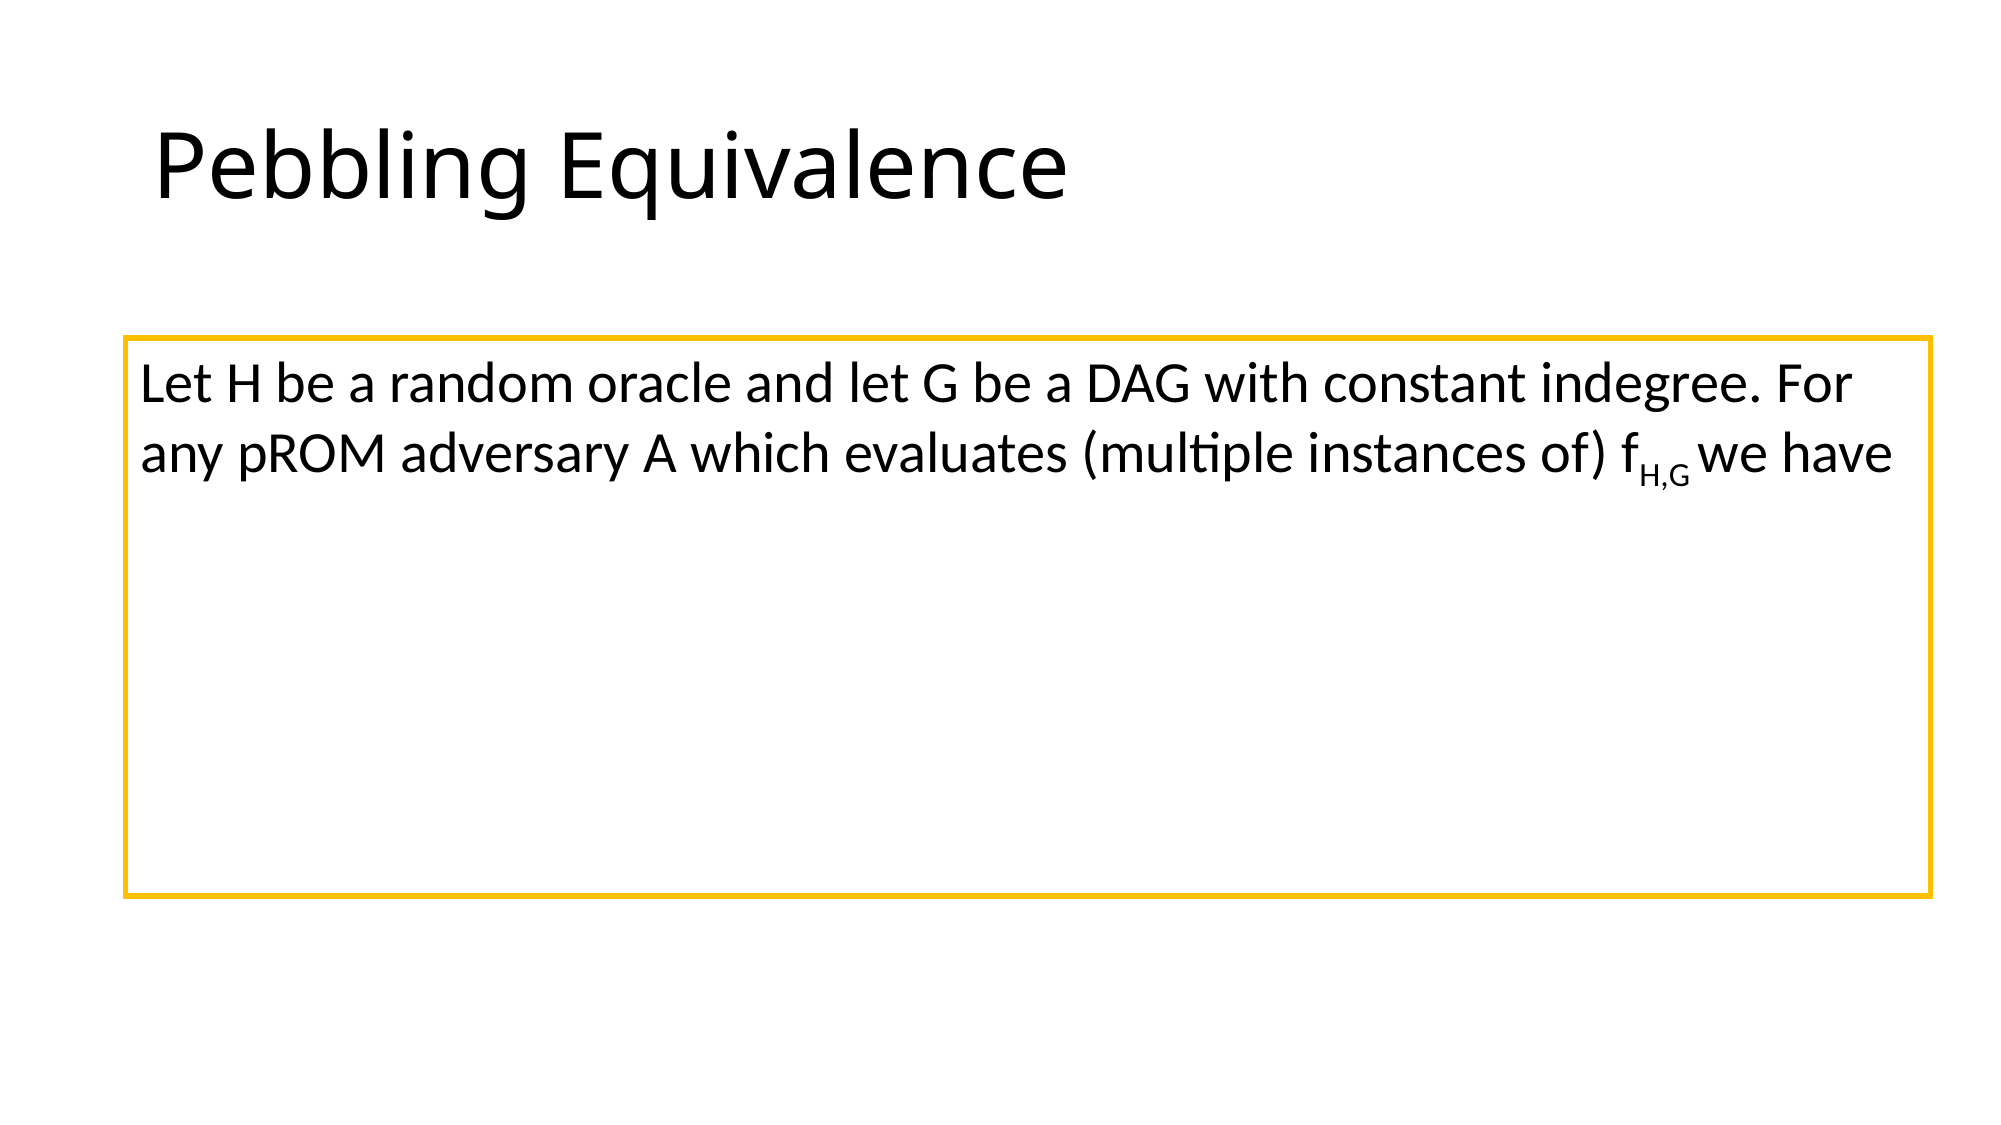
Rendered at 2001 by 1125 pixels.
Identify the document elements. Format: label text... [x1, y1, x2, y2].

title Pebbling Equivalence [137, 59, 1863, 278]
text_box [124, 337, 1931, 897]
